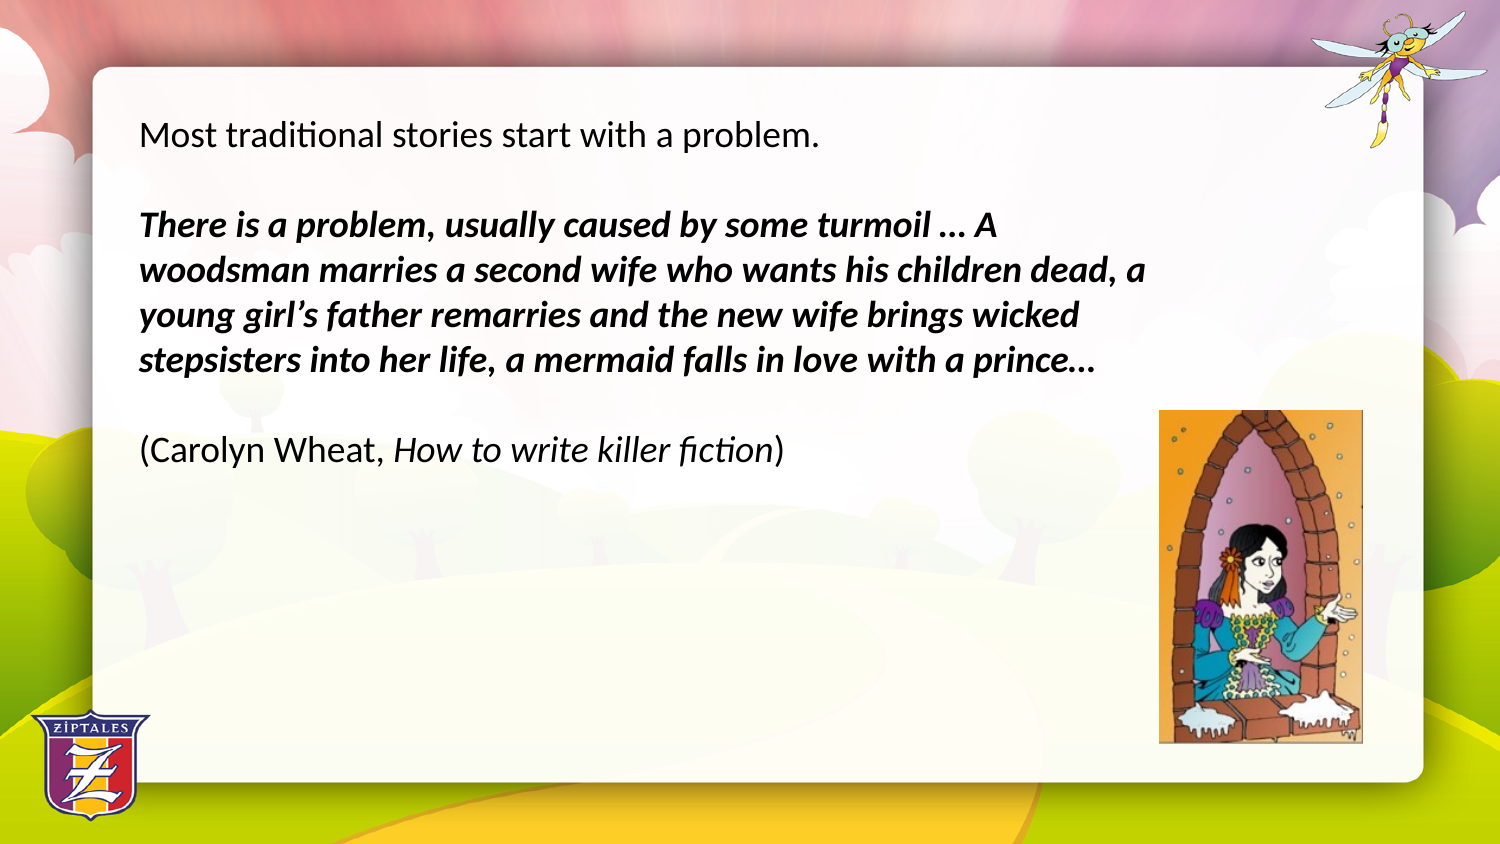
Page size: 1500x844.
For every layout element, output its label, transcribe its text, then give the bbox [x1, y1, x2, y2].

text_box Most traditional stories start with a problem. There is a problem, usually caused by some turmoil … A woodsman marries a second wife who wants his children dead, a young girl’s father remarries and the new wife brings wicked stepsisters into her life, a mermaid falls in love with a prince… (Carolyn Wheat, How to write killer fiction) [123, 102, 1164, 478]
picture [0, 0, 1500, 844]
